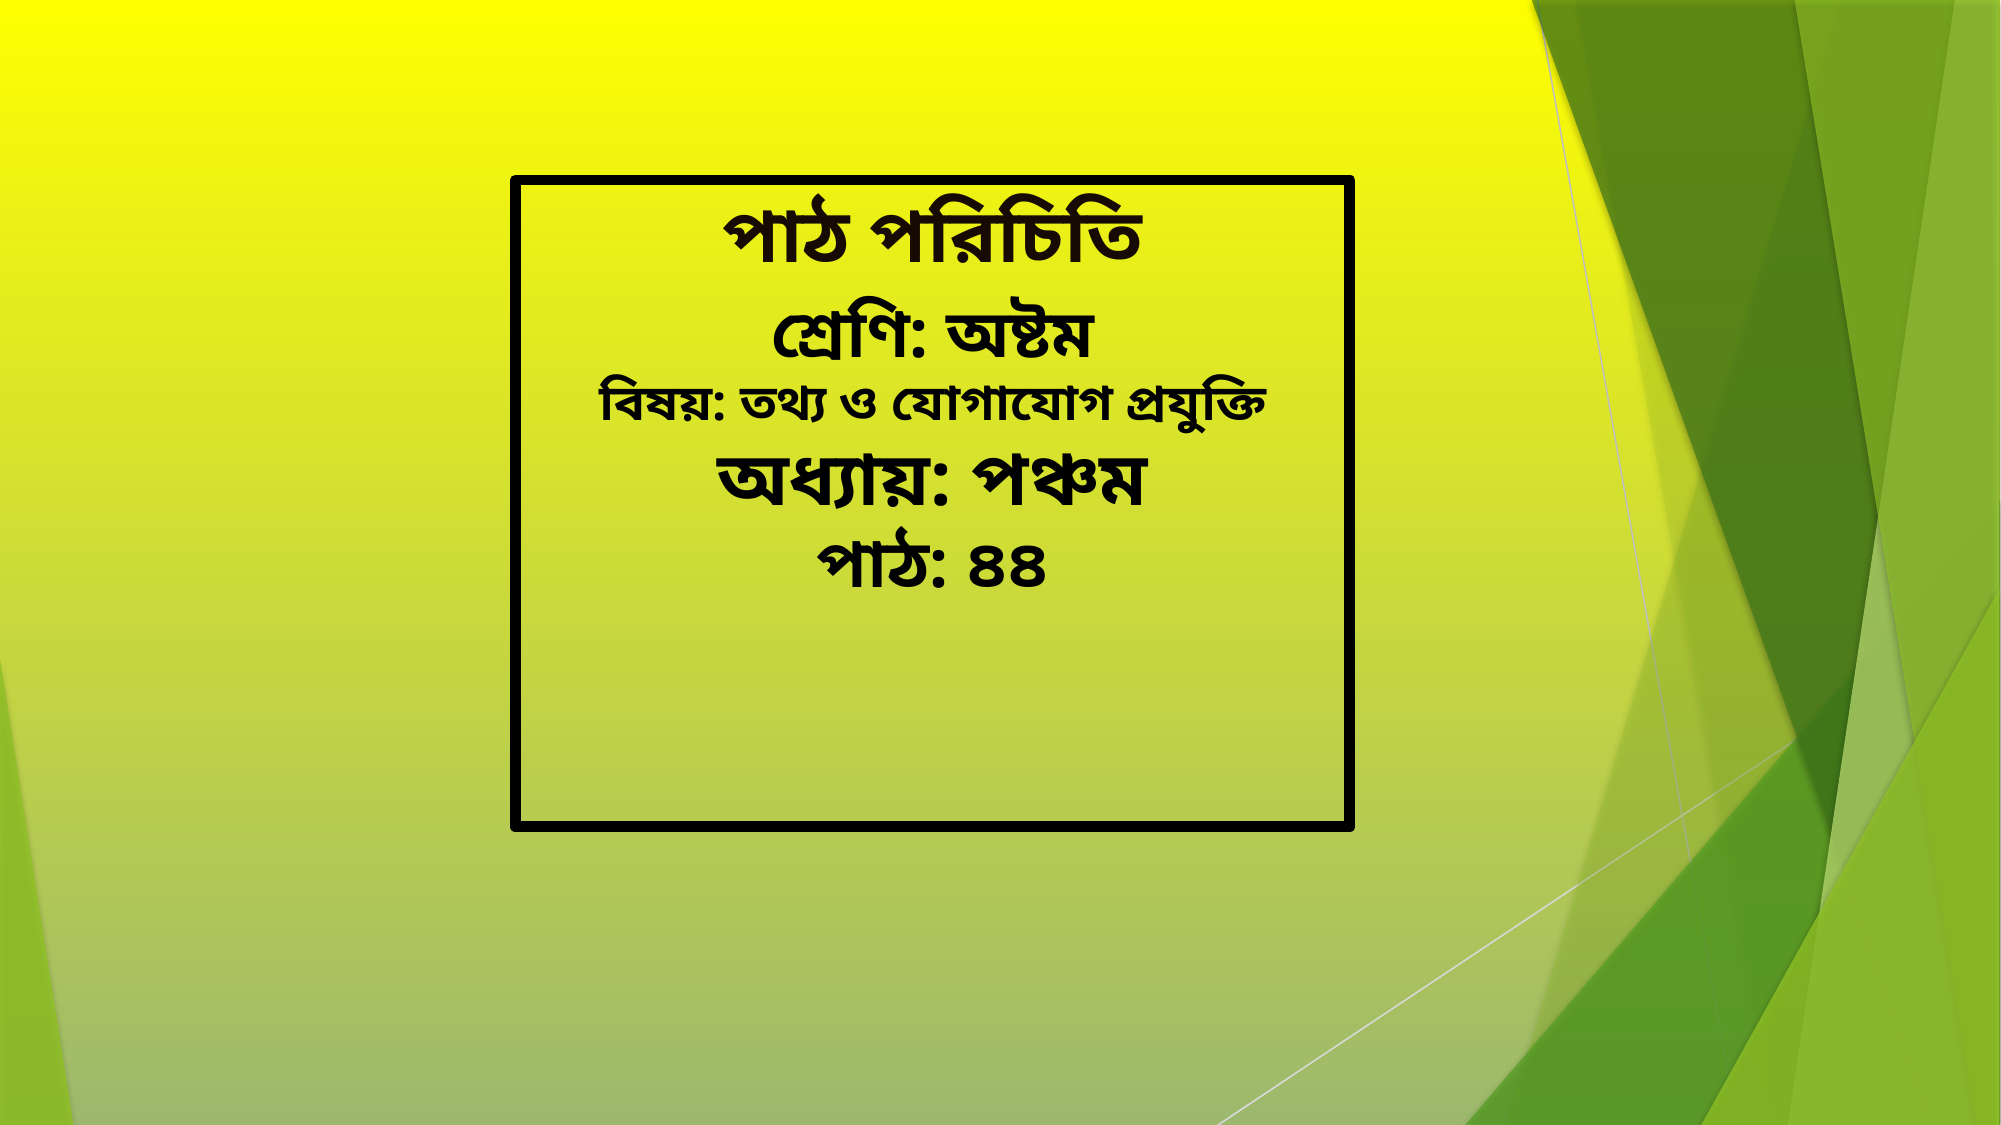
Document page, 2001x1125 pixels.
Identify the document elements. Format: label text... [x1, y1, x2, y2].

text_box পাঠ পরিচিতি শ্রেণি: অষ্টম বিষয়: তথ্য ও যোগাযোগ প্রযুক্তি অধ্যায়: পঞ্চম পাঠ: ৪৪ [515, 179, 1350, 827]
